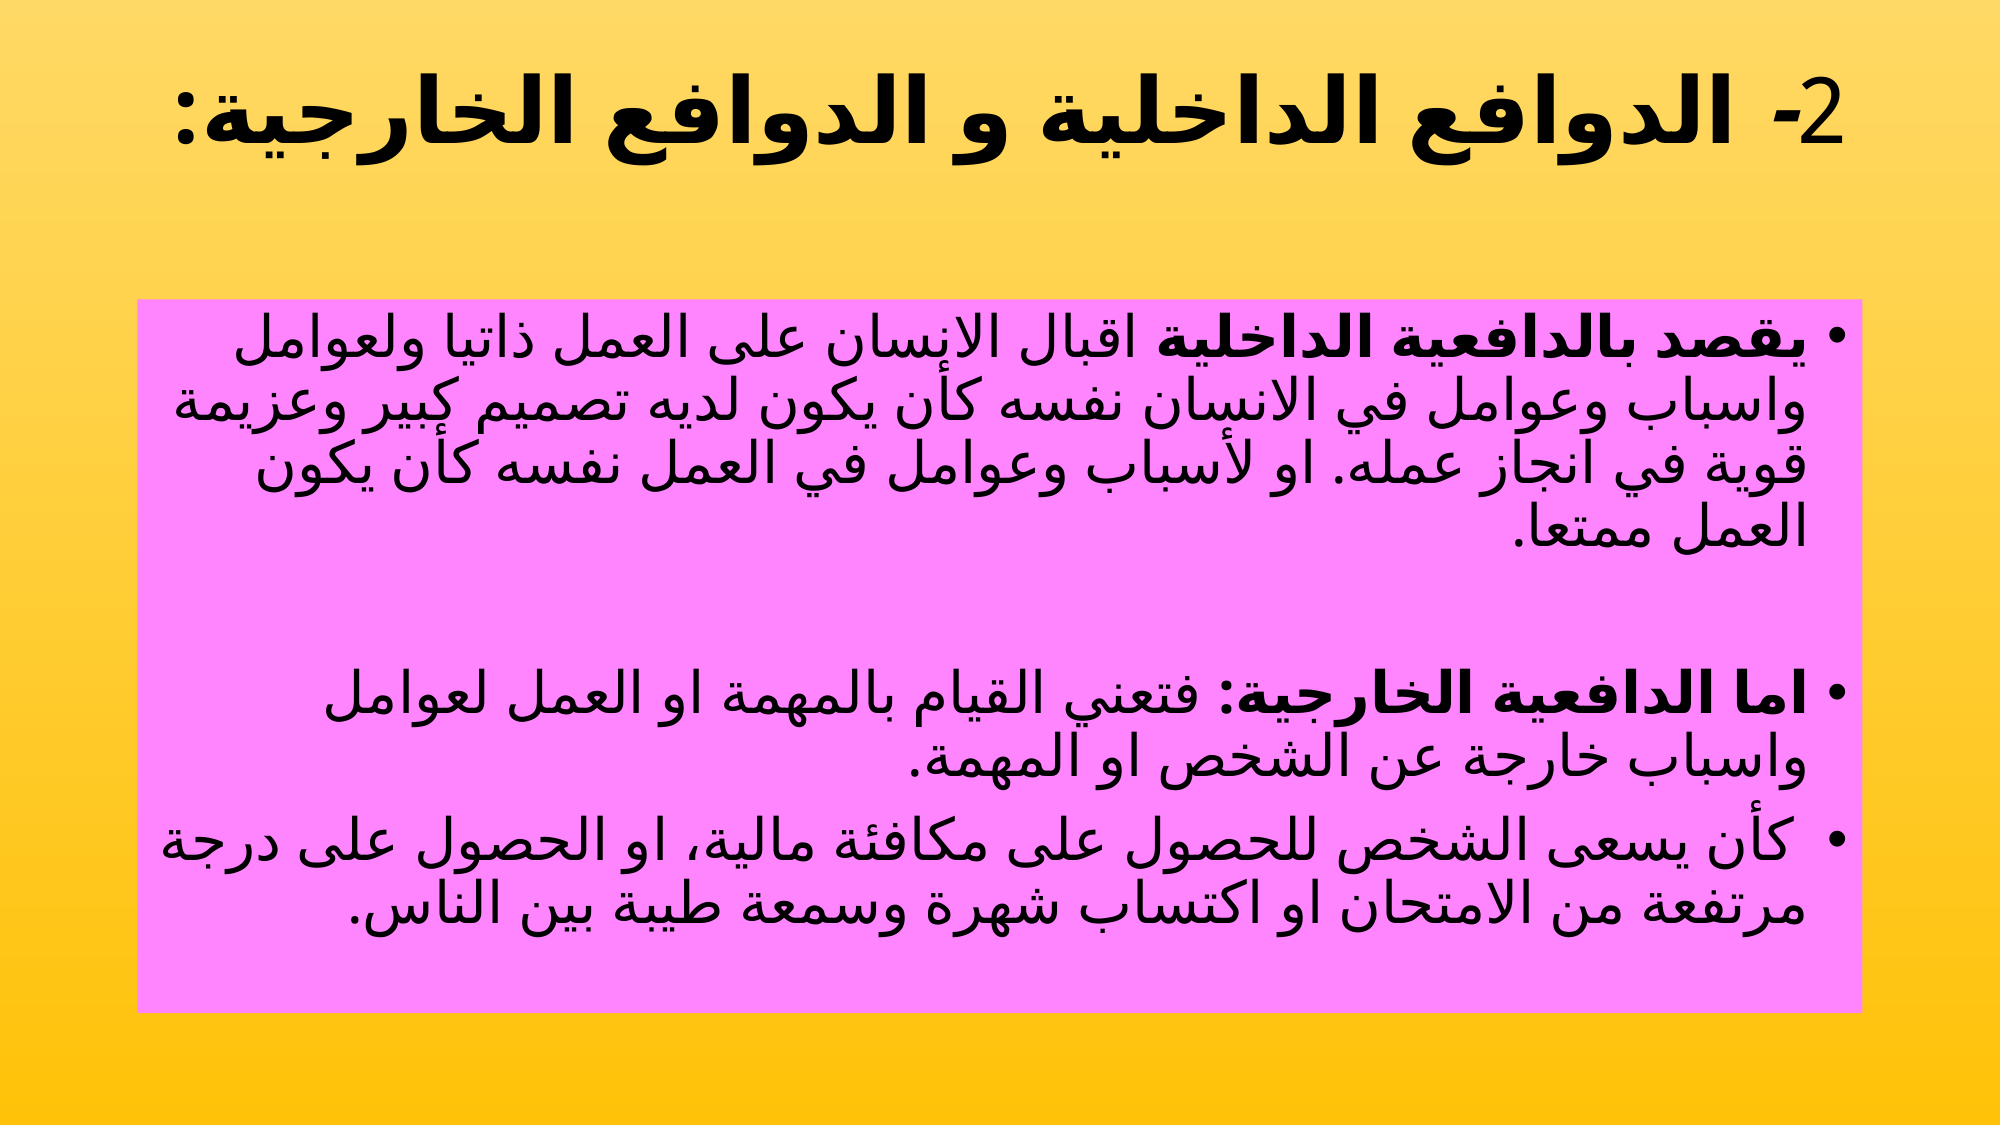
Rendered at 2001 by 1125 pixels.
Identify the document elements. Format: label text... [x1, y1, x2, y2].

title 2- الدوافع الداخلية و الدوافع الخارجية: [137, 59, 1863, 278]
list يقصد بالدافعية الداخلية اقبال الانسان على العمل ذاتيا ولعوامل واسباب وعوامل في الانسان نفسه كأن يكون لديه تصميم كبير وعزيمة قوية في انجاز عمله. او لأسباب وعوامل في العمل نفسه كأن يكون العمل ممتعا. اما الدافعية الخارجية: فتعني القيام بالمهمة او العمل لعوامل واسباب خارجة عن الشخص او المهمة. كأن يسعى الشخص للحصول على مكافئة مالية، او الحصول على درجة مرتفعة من الامتحان او اكتساب شهرة وسمعة طيبة بين الناس. [137, 299, 1863, 1014]
